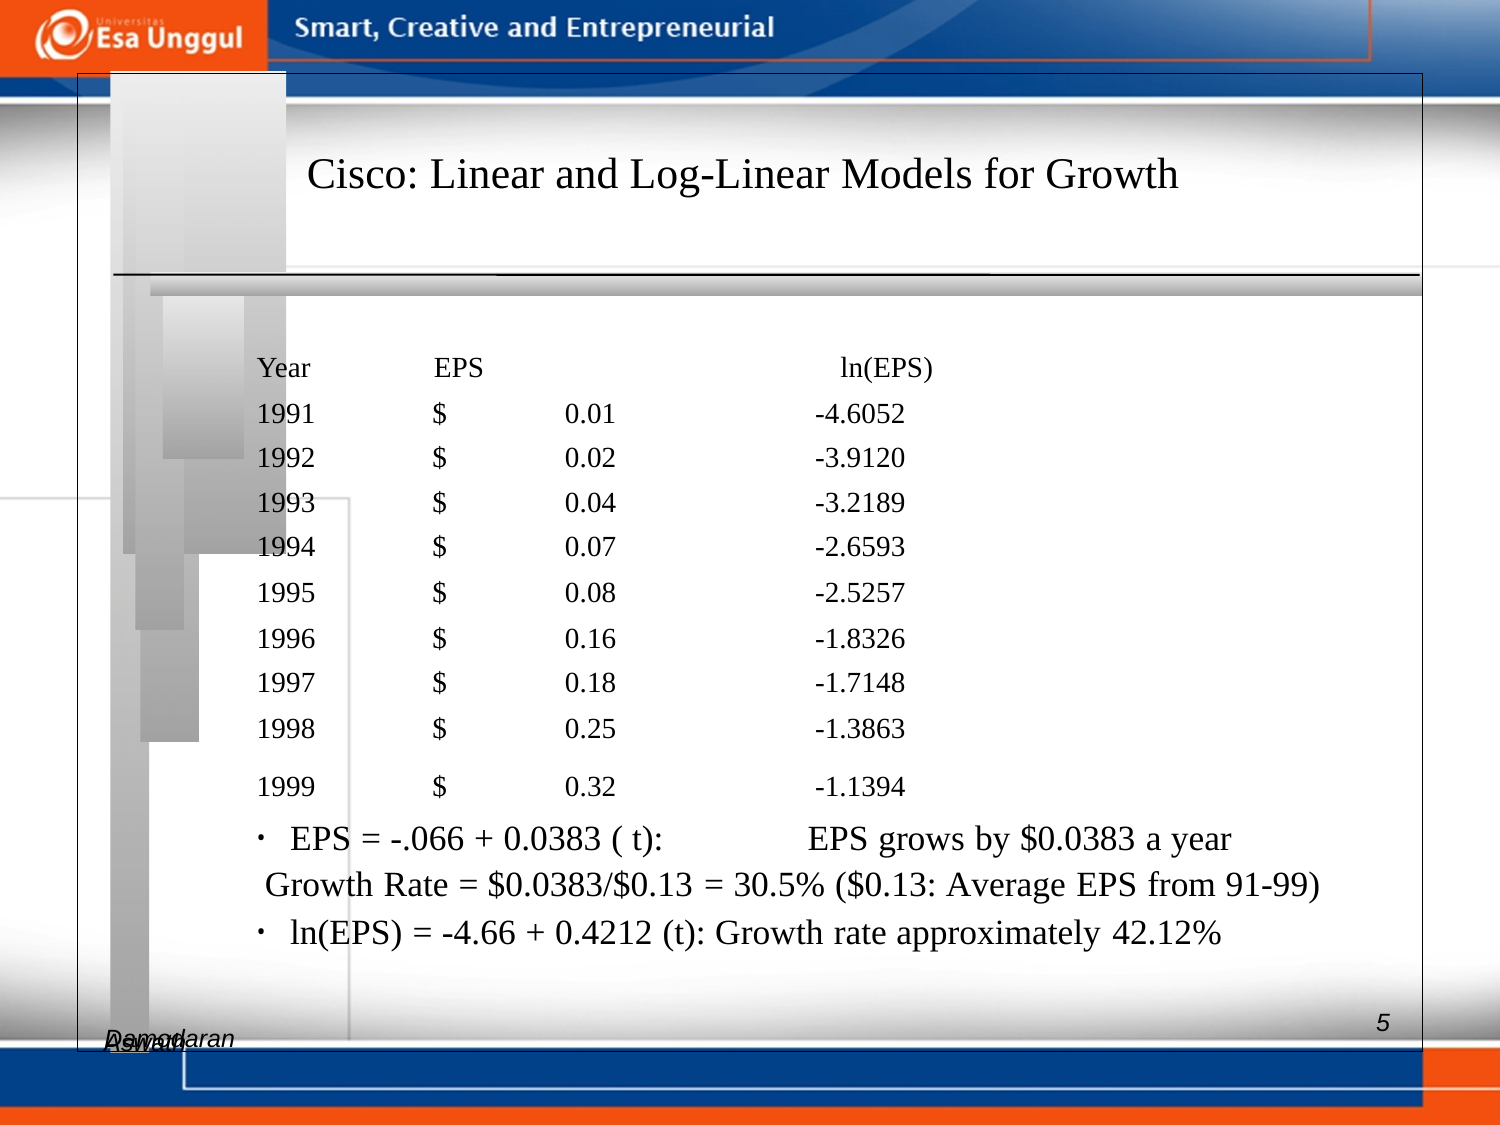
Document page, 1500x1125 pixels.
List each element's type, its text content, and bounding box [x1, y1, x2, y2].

picture [0, 0, 1500, 1125]
text_box Cisco: Linear and Log-Linear Models for Growth Year EPS ln(EPS) 1991 $ 0.01 -4.6052 1992 $ 0.02 -3.9120 1993 $ 0.04 -3.2189 1994 $ 0.07 -2.6593 1995 $ 0.08 -2.5257 1996 $ 0.16 -1.8326 1997 $ 0.18 -1.7148 1998 $ 0.25 -1.3863 1999 $ 0.32 -1.1394 • EPS = -.066 + 0.0383 ( t): EPS grows by $0.0383 a year Growth Rate = $0.0383/$0.13 = 30.5% ($0.13: Average EPS from 91-99) • ln(EPS) = -4.66 + 0.4212 (t): Growth rate approximately 42.12% Aswath [77, 73, 1423, 1052]
